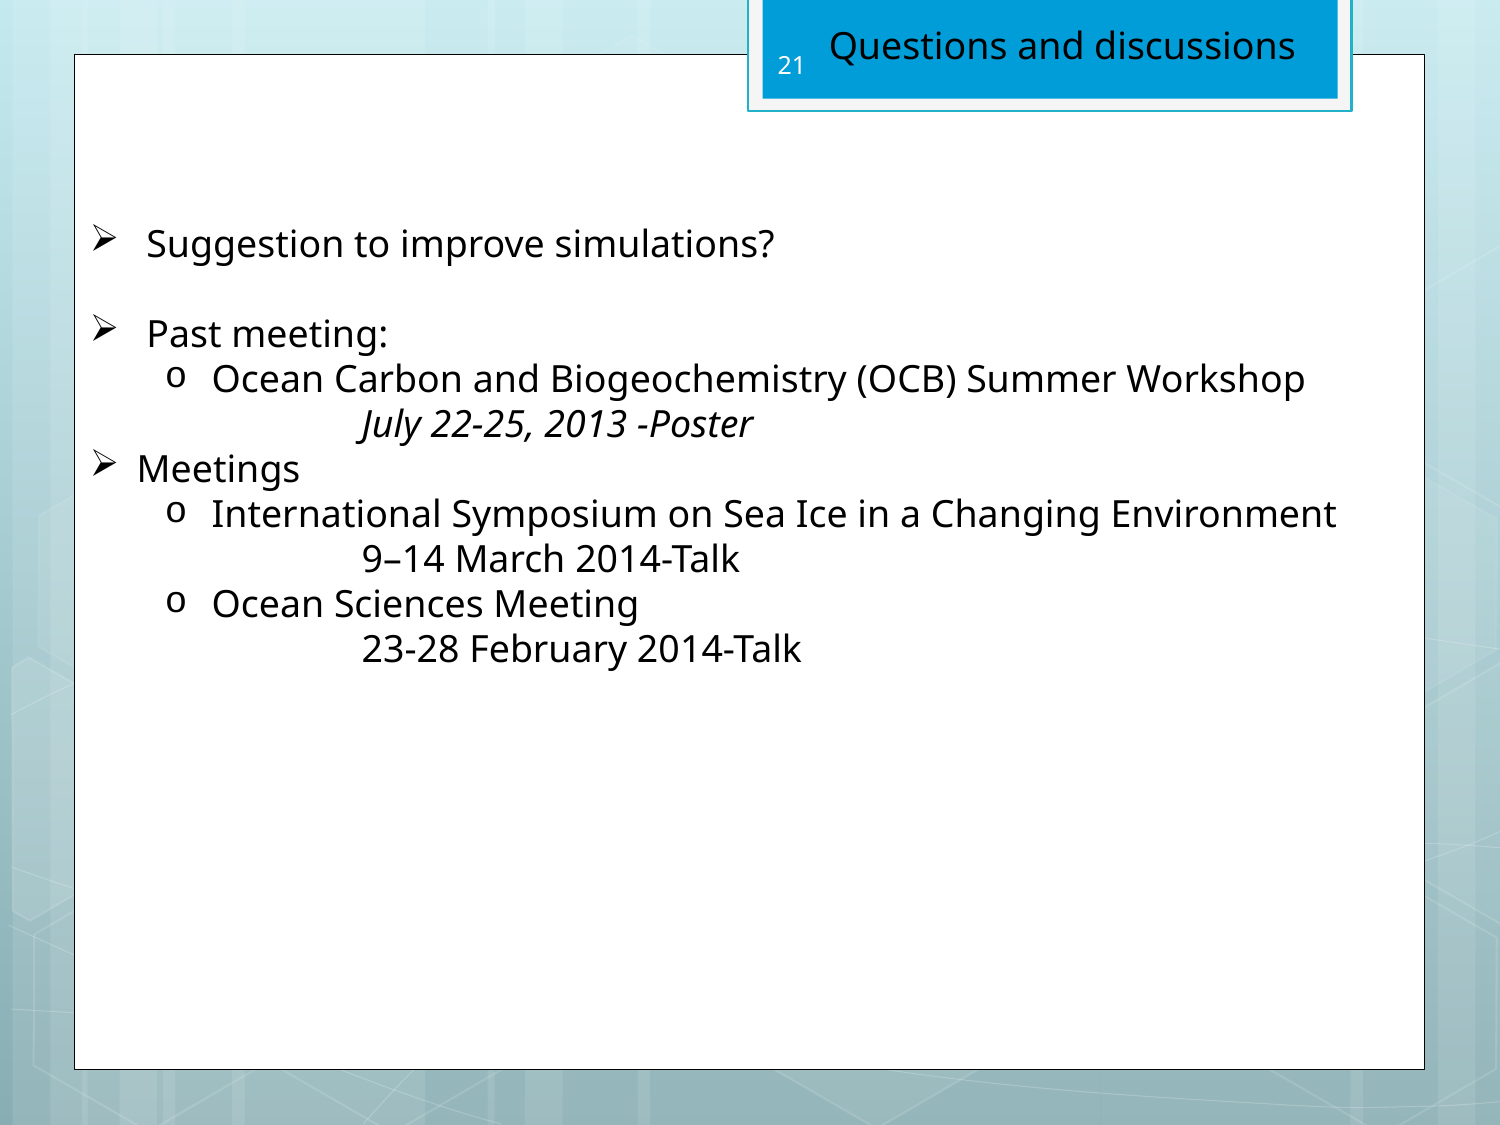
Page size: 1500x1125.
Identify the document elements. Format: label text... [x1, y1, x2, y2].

slide_number 21 [762, 36, 982, 97]
text_box Questions and discussions [814, 14, 1312, 75]
text_box Suggestion to improve simulations? Past meeting: Ocean Carbon and Biogeochemistry (OCB) Summer Workshop July 22-25, 2013 -Poster Meetings International Symposium on Sea Ice in a Changing Environment 9–14 March 2014-Talk Ocean Sciences Meeting 23-28 February 2014-Talk [75, 212, 1388, 768]
